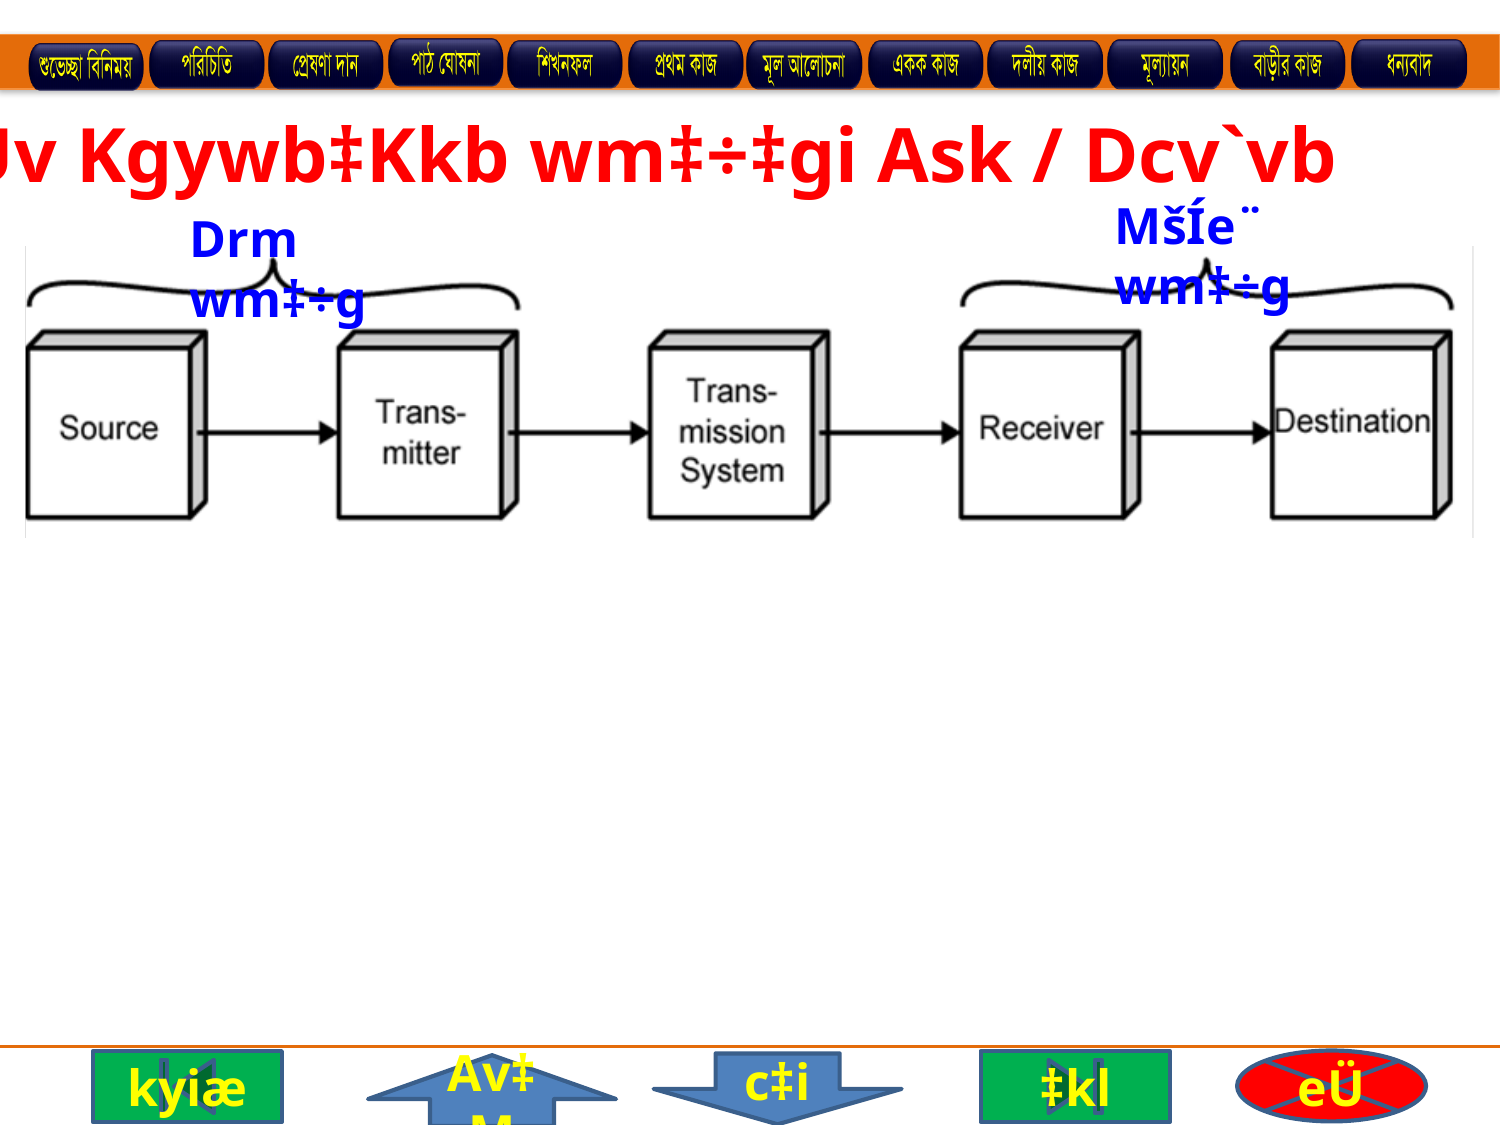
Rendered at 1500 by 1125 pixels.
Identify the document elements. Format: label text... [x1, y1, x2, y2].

picture [1106, 27, 1224, 99]
picture [267, 28, 384, 99]
picture [506, 28, 623, 99]
text_box Drm wm‡÷g [174, 199, 467, 244]
picture [24, 245, 1476, 538]
text_box ‡WUv Kgywb‡Kkb wm‡÷‡gi Ask / Dcv`vb [0, 99, 1373, 205]
picture [27, 29, 265, 99]
picture [1350, 27, 1468, 94]
picture [387, 26, 504, 93]
picture [745, 28, 864, 97]
picture [867, 28, 984, 96]
text_box MšÍe¨ wm‡÷g [1099, 187, 1392, 244]
picture [627, 28, 744, 99]
picture [1229, 28, 1346, 99]
picture [986, 28, 1104, 97]
